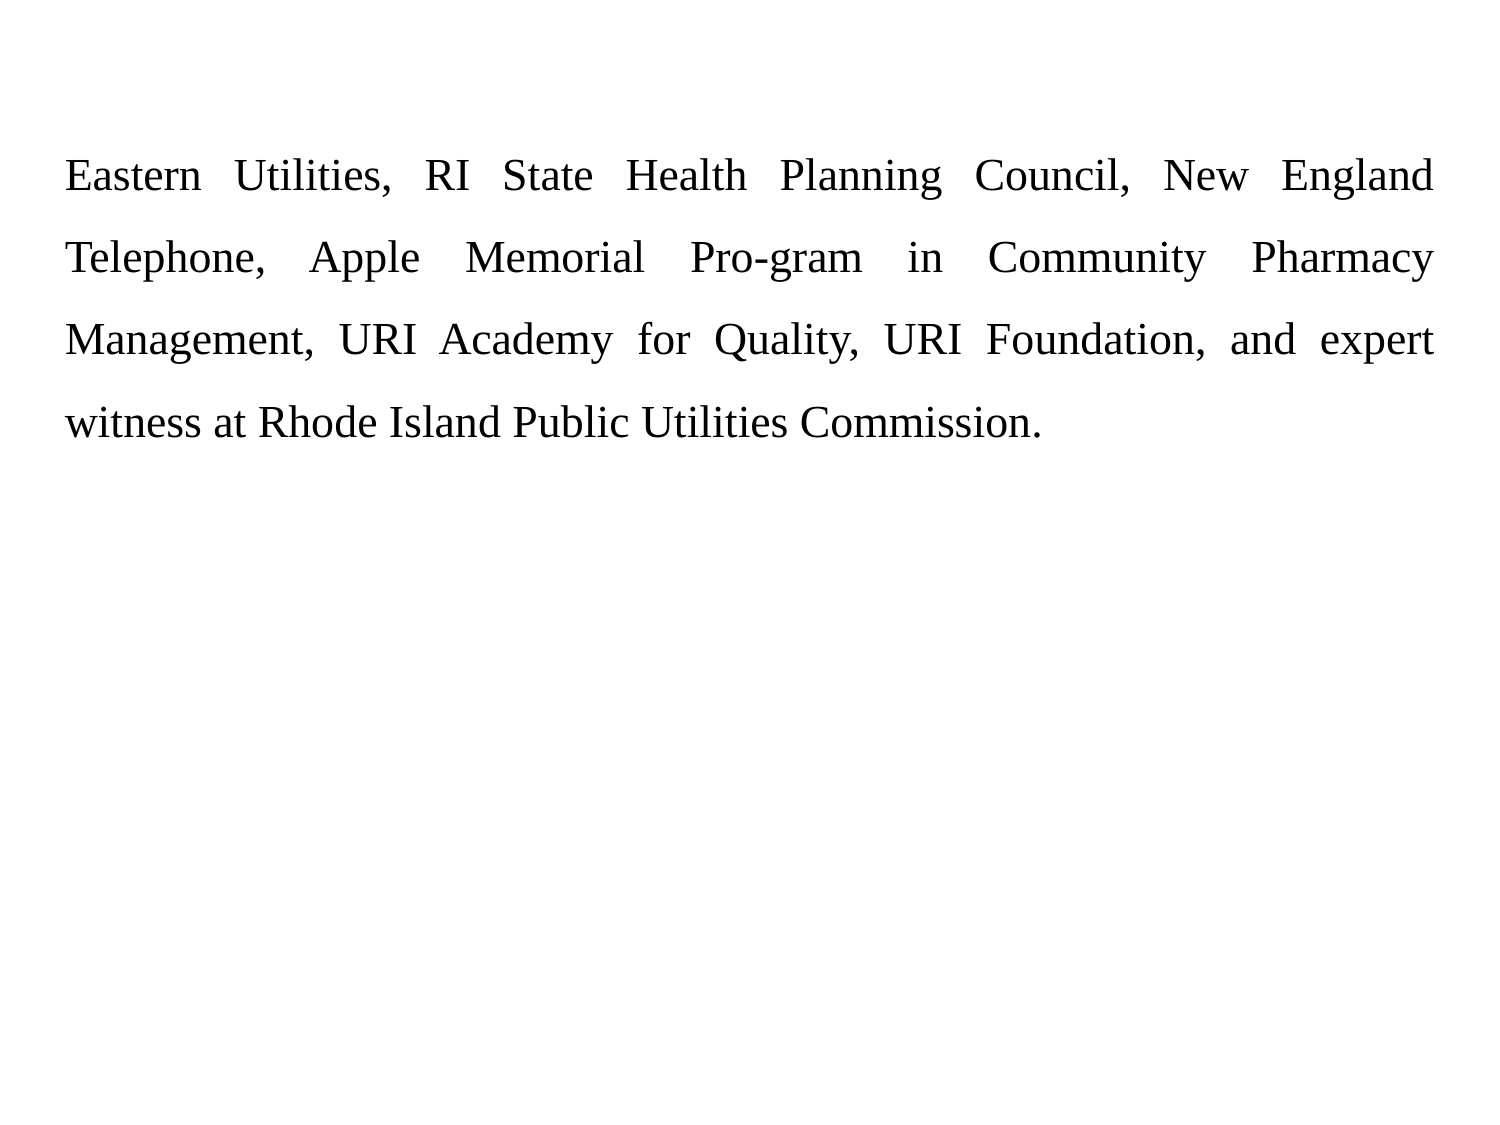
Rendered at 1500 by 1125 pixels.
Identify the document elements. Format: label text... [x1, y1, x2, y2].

text_box Eastern Utilities, RI State Health Planning Council, New England Telephone, Apple Memorial Pro-gram in Community Pharmacy Management, URI Academy for Quality, URI Foundation, and expert witness at Rhode Island Public Utilities Commission. [50, 109, 1450, 454]
